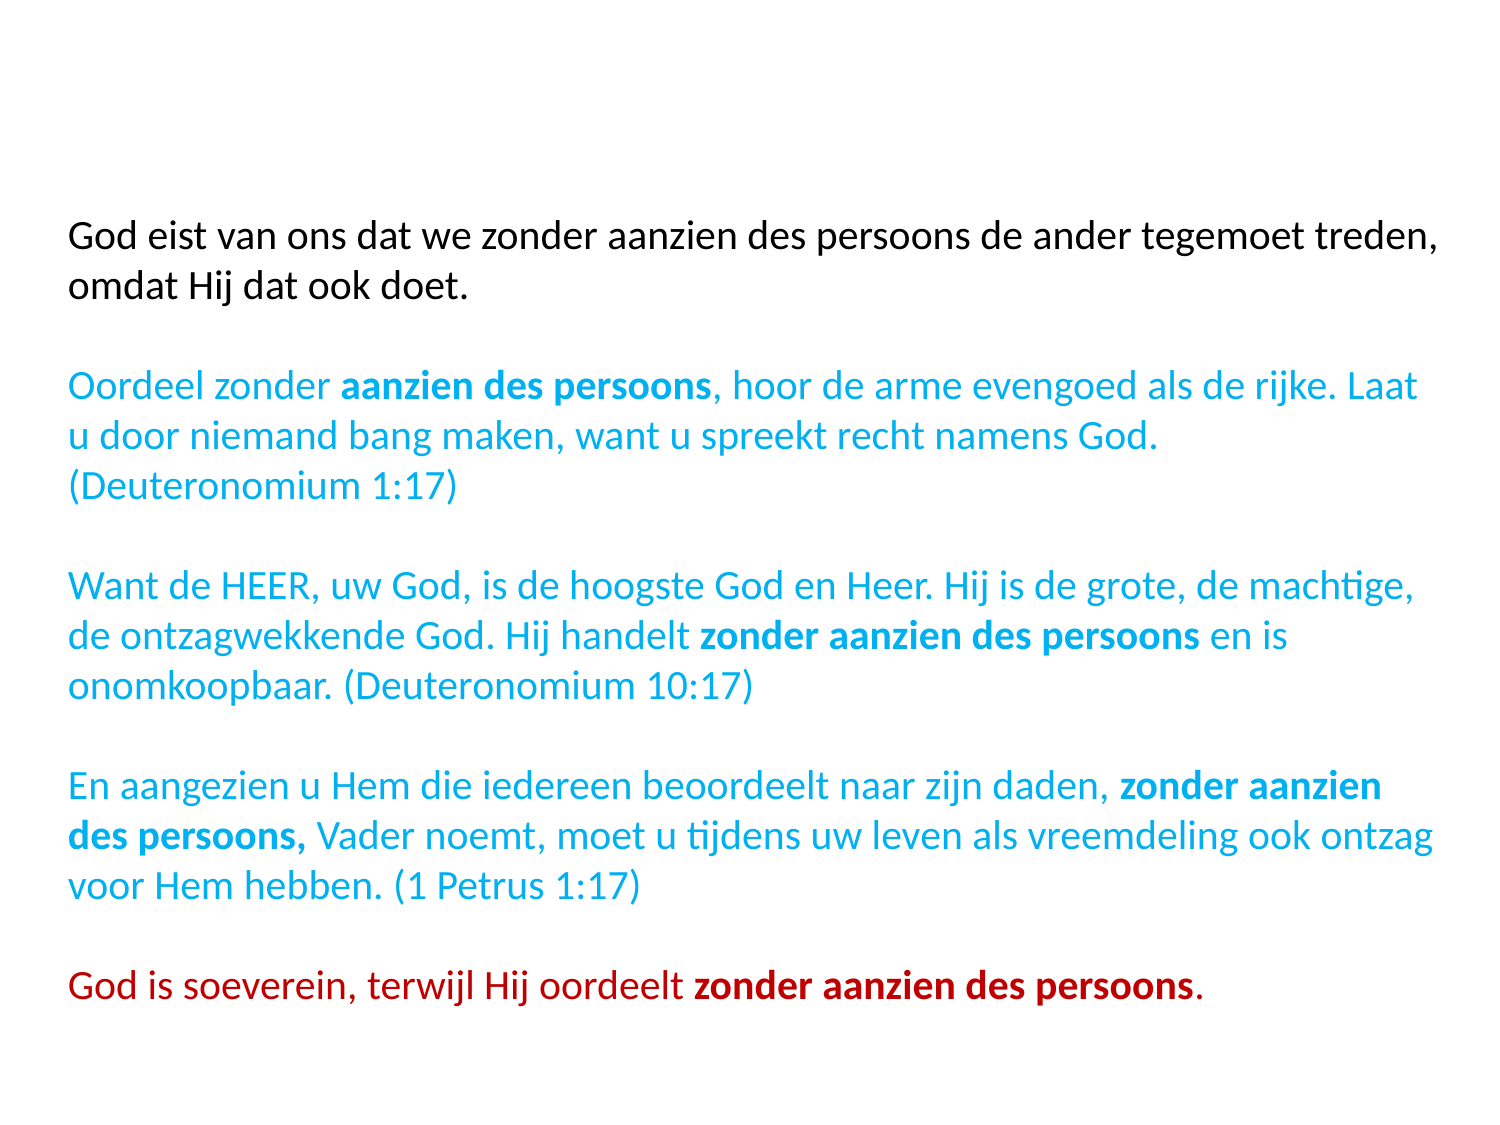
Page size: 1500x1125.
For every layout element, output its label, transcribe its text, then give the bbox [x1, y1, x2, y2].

text_box God eist van ons dat we zonder aanzien des persoons de ander tegemoet treden, omdat Hij dat ook doet. Oordeel zonder aanzien des persoons, hoor de arme evengoed als de rijke. Laat u door niemand bang maken, want u spreekt recht namens God. (Deuteronomium 1:17) Want de HEER, uw God, is de hoogste God en Heer. Hij is de grote, de machtige, de ontzagwekkende God. Hij handelt zonder aanzien des persoons en is onomkoopbaar. (Deuteronomium 10:17) En aangezien u Hem die iedereen beoordeelt naar zijn daden, zonder aanzien des persoons, Vader noemt, moet u tijdens uw leven als vreemdeling ook ontzag voor Hem hebben. (1 Petrus 1:17) God is soeverein, terwijl Hij oordeelt zonder aanzien des persoons. [53, 90, 1459, 1061]
